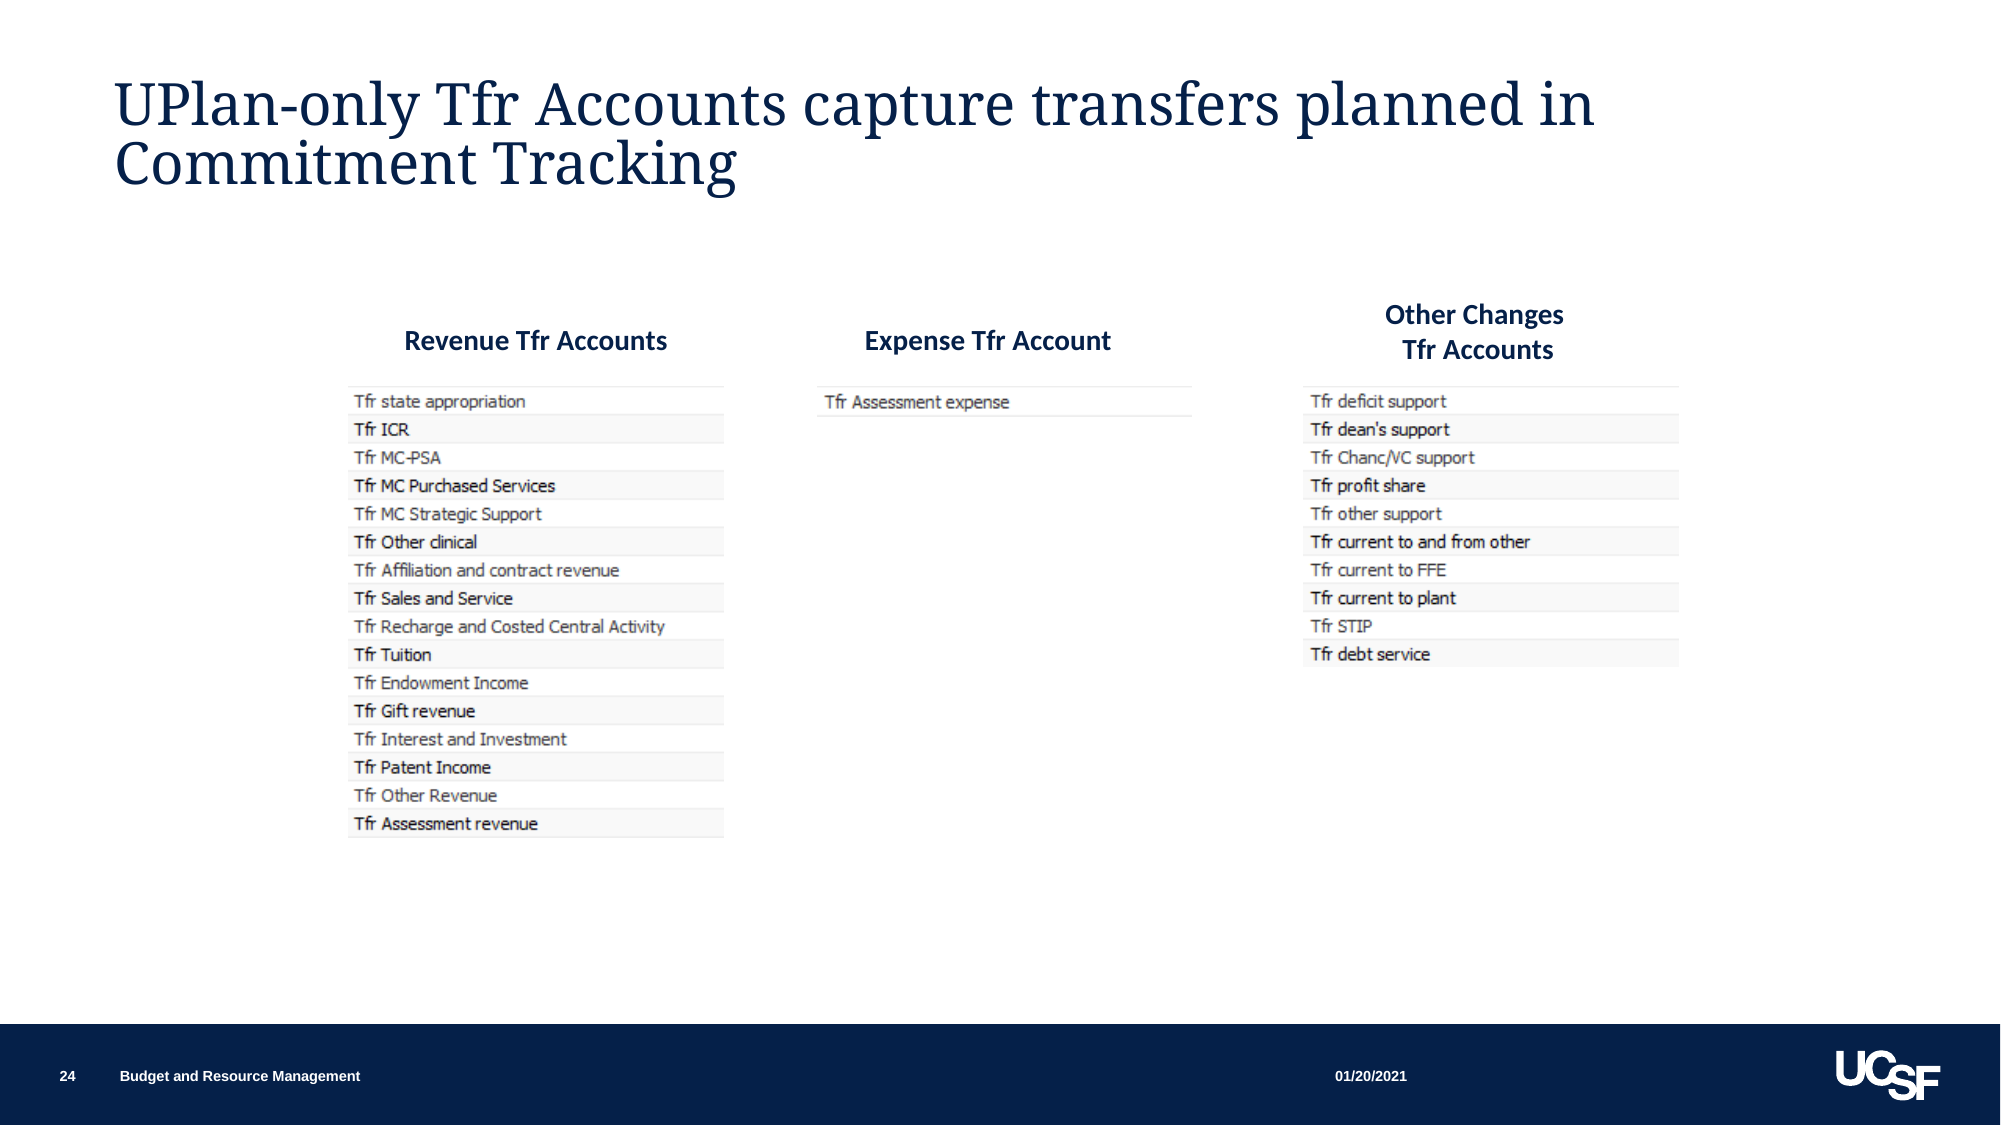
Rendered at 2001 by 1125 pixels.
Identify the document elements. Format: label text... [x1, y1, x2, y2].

text_box Other Changes Tfr Accounts [1287, 288, 1663, 373]
slide_number 24 [59, 1058, 114, 1085]
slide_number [1335, 1058, 1538, 1084]
picture [348, 386, 724, 838]
title UPlan-only Tfr Accounts capture transfers planned in Commitment Tracking [99, 69, 1870, 146]
picture [816, 386, 1193, 417]
text_box Expense Tfr Account [800, 313, 1176, 364]
picture [1303, 386, 1679, 667]
footer Budget and Resource Management [119, 1061, 1063, 1084]
text_box Revenue Tfr Accounts [348, 313, 724, 364]
